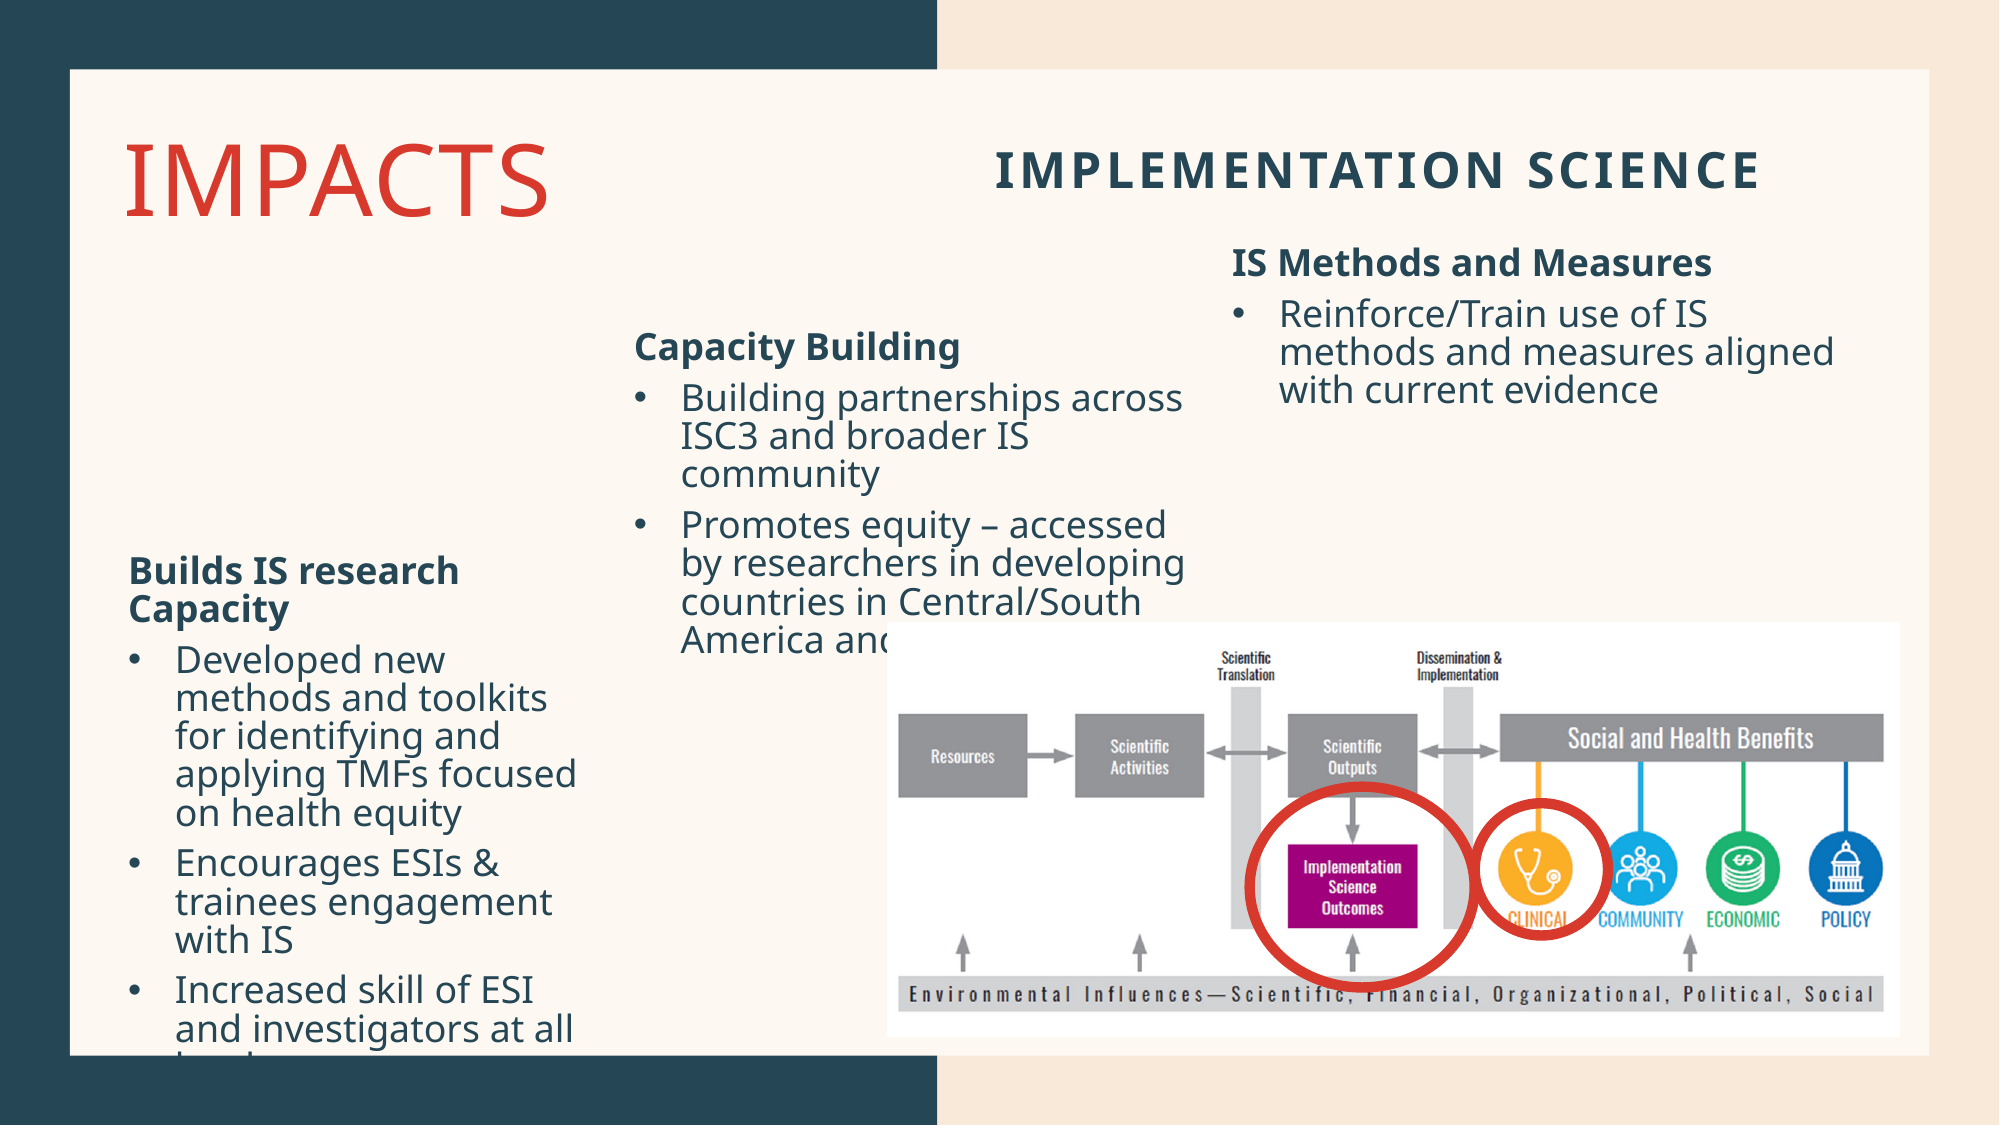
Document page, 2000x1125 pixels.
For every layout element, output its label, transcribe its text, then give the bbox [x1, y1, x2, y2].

list Capacity Building Building partnerships across ISC3 and broader IS community Promotes equity – accessed by researchers in developing countries in Central/South America and Africa [613, 320, 1220, 483]
list Implementation science [975, 137, 1818, 200]
list IS Methods and Measures Reinforce/Train use of IS methods and measures aligned with current evidence [1212, 236, 1871, 456]
list Builds IS research Capacity Developed new methods and toolkits for identifying and applying TMFs focused on health equity Encourages ESIs & trainees engagement with IS Increased skill of ESI and investigators at all levels [108, 543, 621, 819]
title impacts [103, 106, 778, 382]
picture [886, 622, 1900, 1037]
